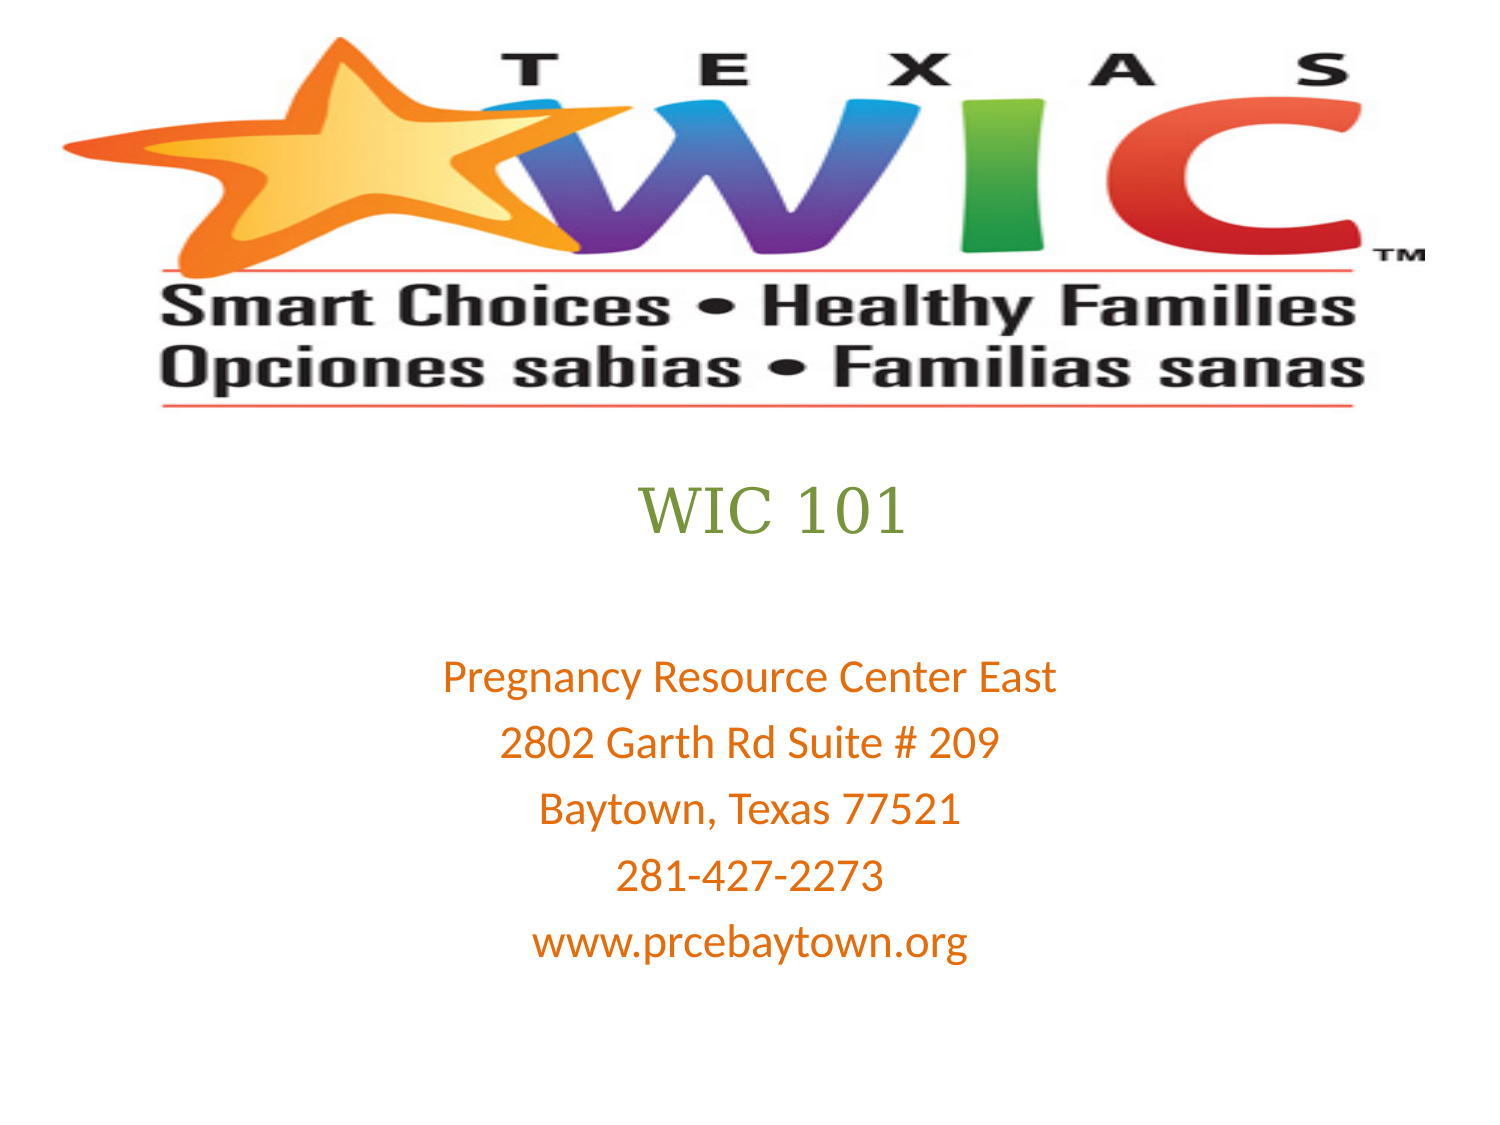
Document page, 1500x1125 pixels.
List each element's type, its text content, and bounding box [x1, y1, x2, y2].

subtitle Pregnancy Resource Center East 2802 Garth Rd Suite # 209 Baytown, Texas 77521 281-427-2273 www.prcebaytown.org [225, 637, 1275, 975]
picture [62, 37, 1426, 413]
title WIC 101 [137, 422, 1413, 629]
